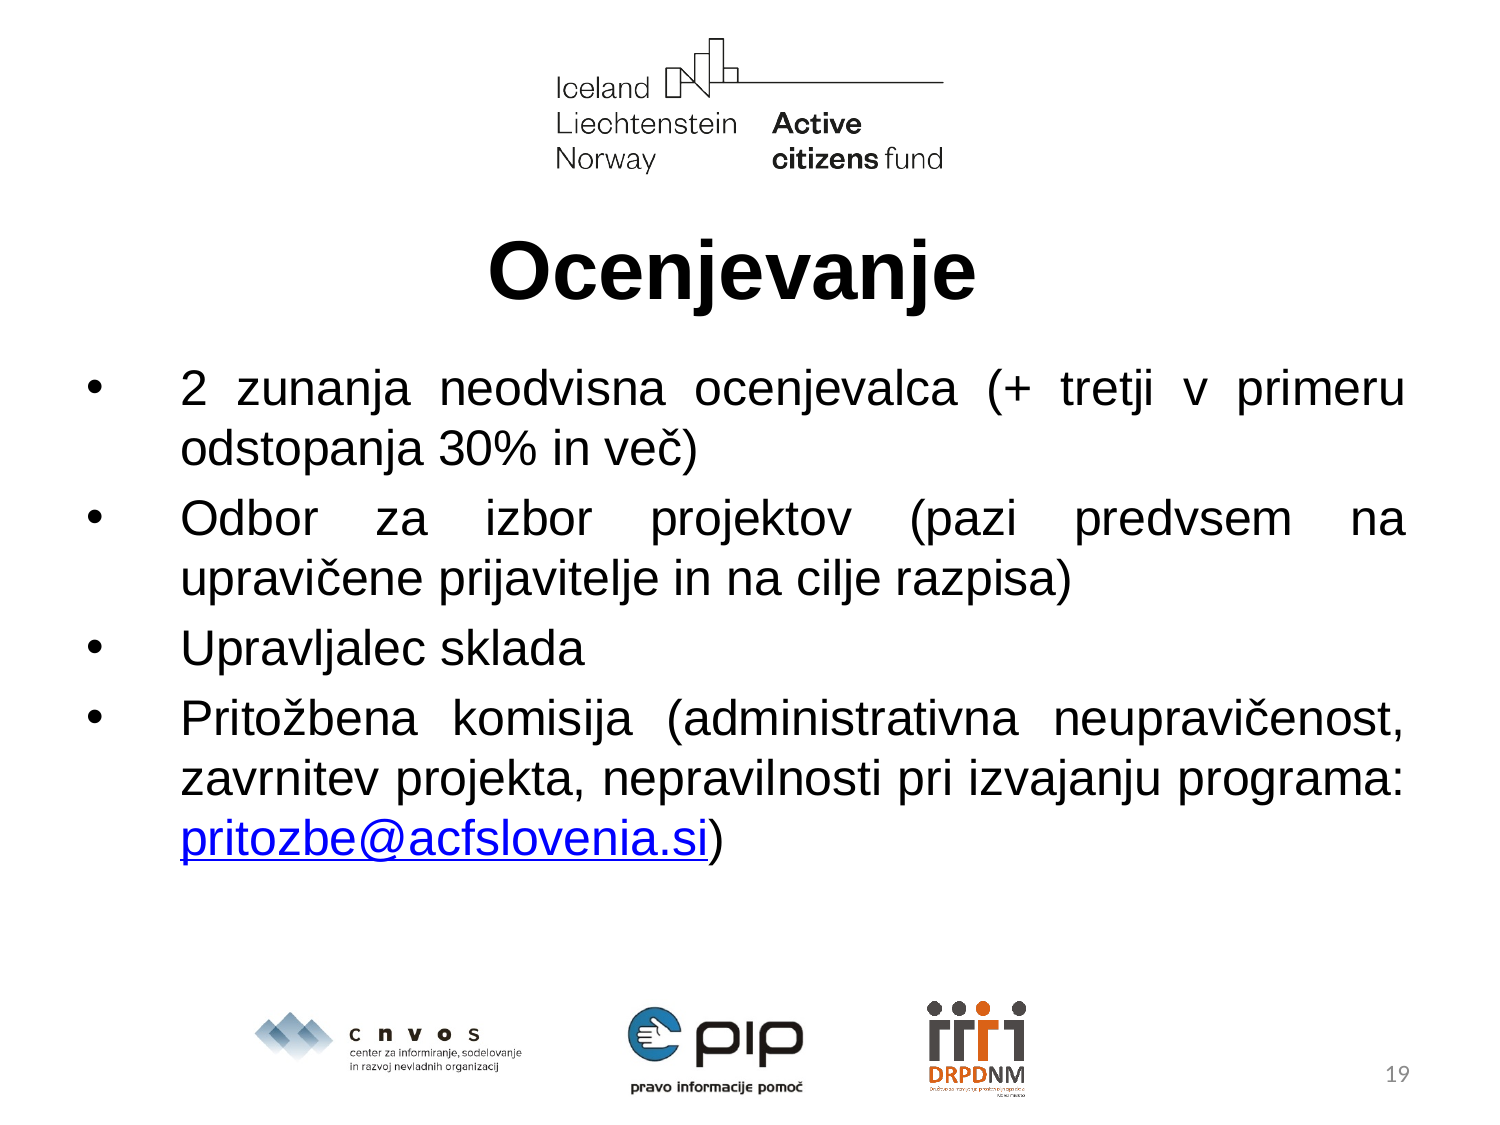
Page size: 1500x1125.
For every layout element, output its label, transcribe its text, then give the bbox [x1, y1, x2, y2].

picture [555, 38, 944, 160]
slide_number 19 [1364, 1042, 1425, 1103]
list 2 zunanja neodvisna ocenjevalca (+ tretji v primeru odstopanja 30% in več) Odbor za izbor projektov (pazi predvsem na upravičene prijavitelje in na cilje razpisa) Upravljalec sklada Pritožbena komisija (administrativna neupravičenost, zavrnitev projekta, nepravilnosti pri izvajanju programa: pritozbe@acfslovenia.si) [71, 348, 1422, 965]
footer [75, 999, 1425, 1103]
title Ocenjevanje [73, 160, 1424, 349]
